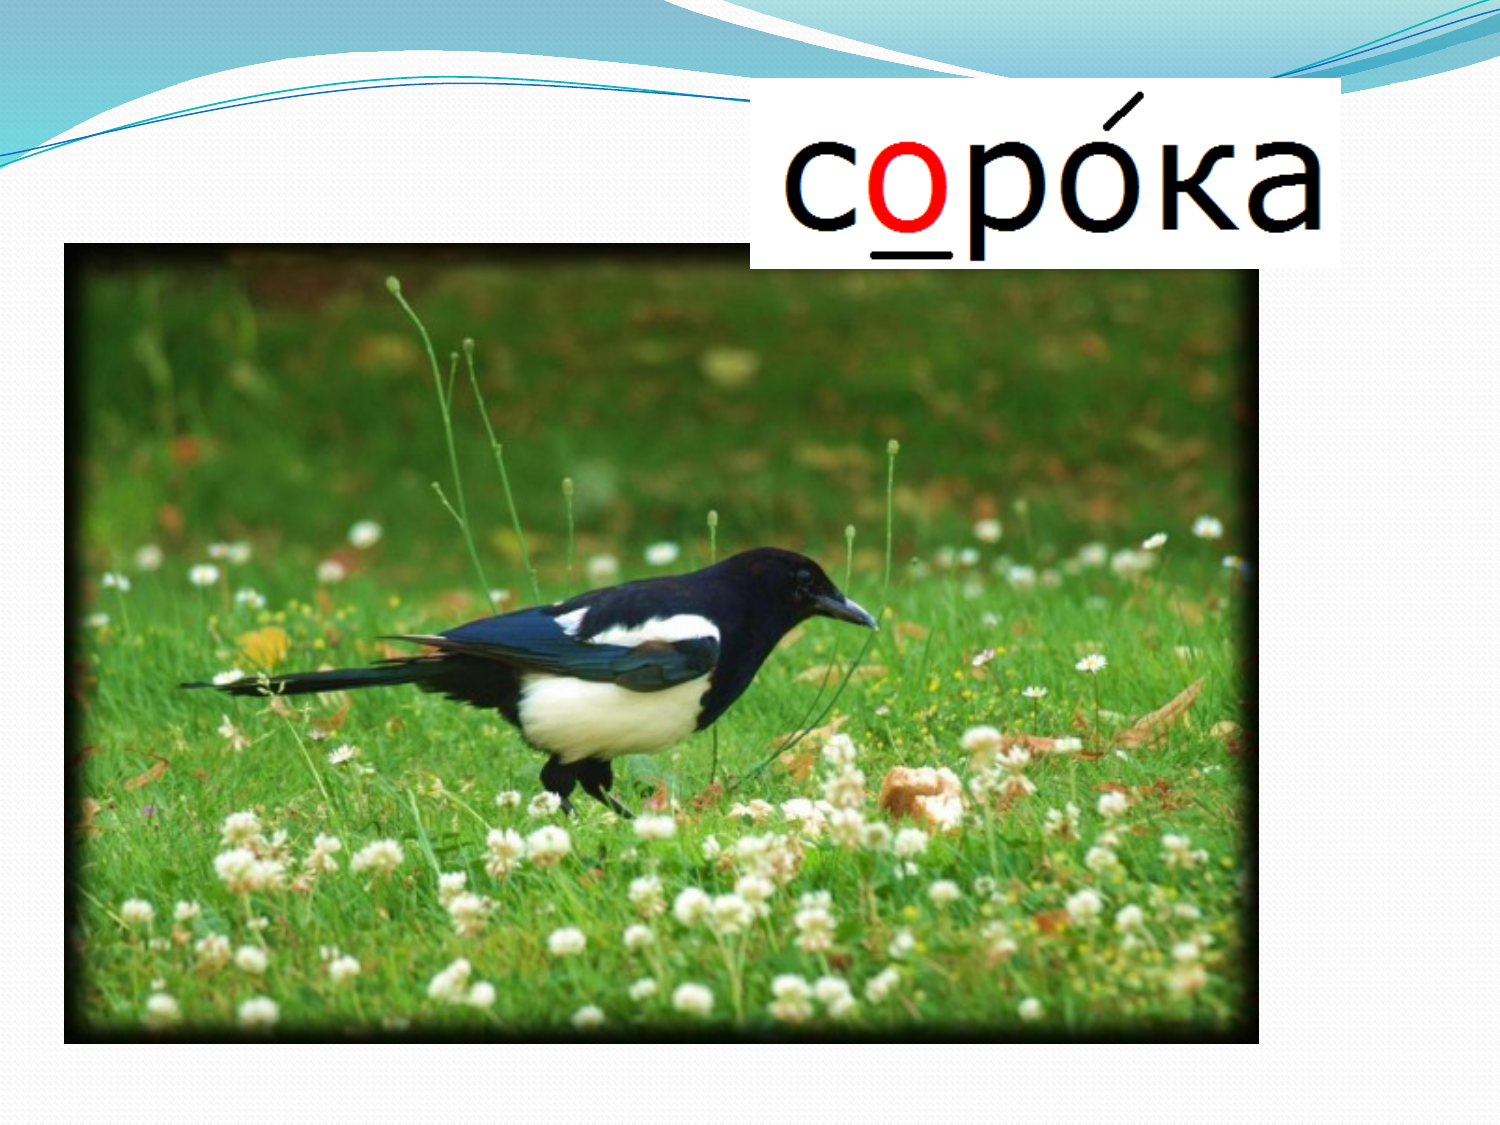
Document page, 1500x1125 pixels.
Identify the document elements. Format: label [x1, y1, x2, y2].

list [64, 243, 1259, 1045]
picture [749, 77, 1341, 269]
